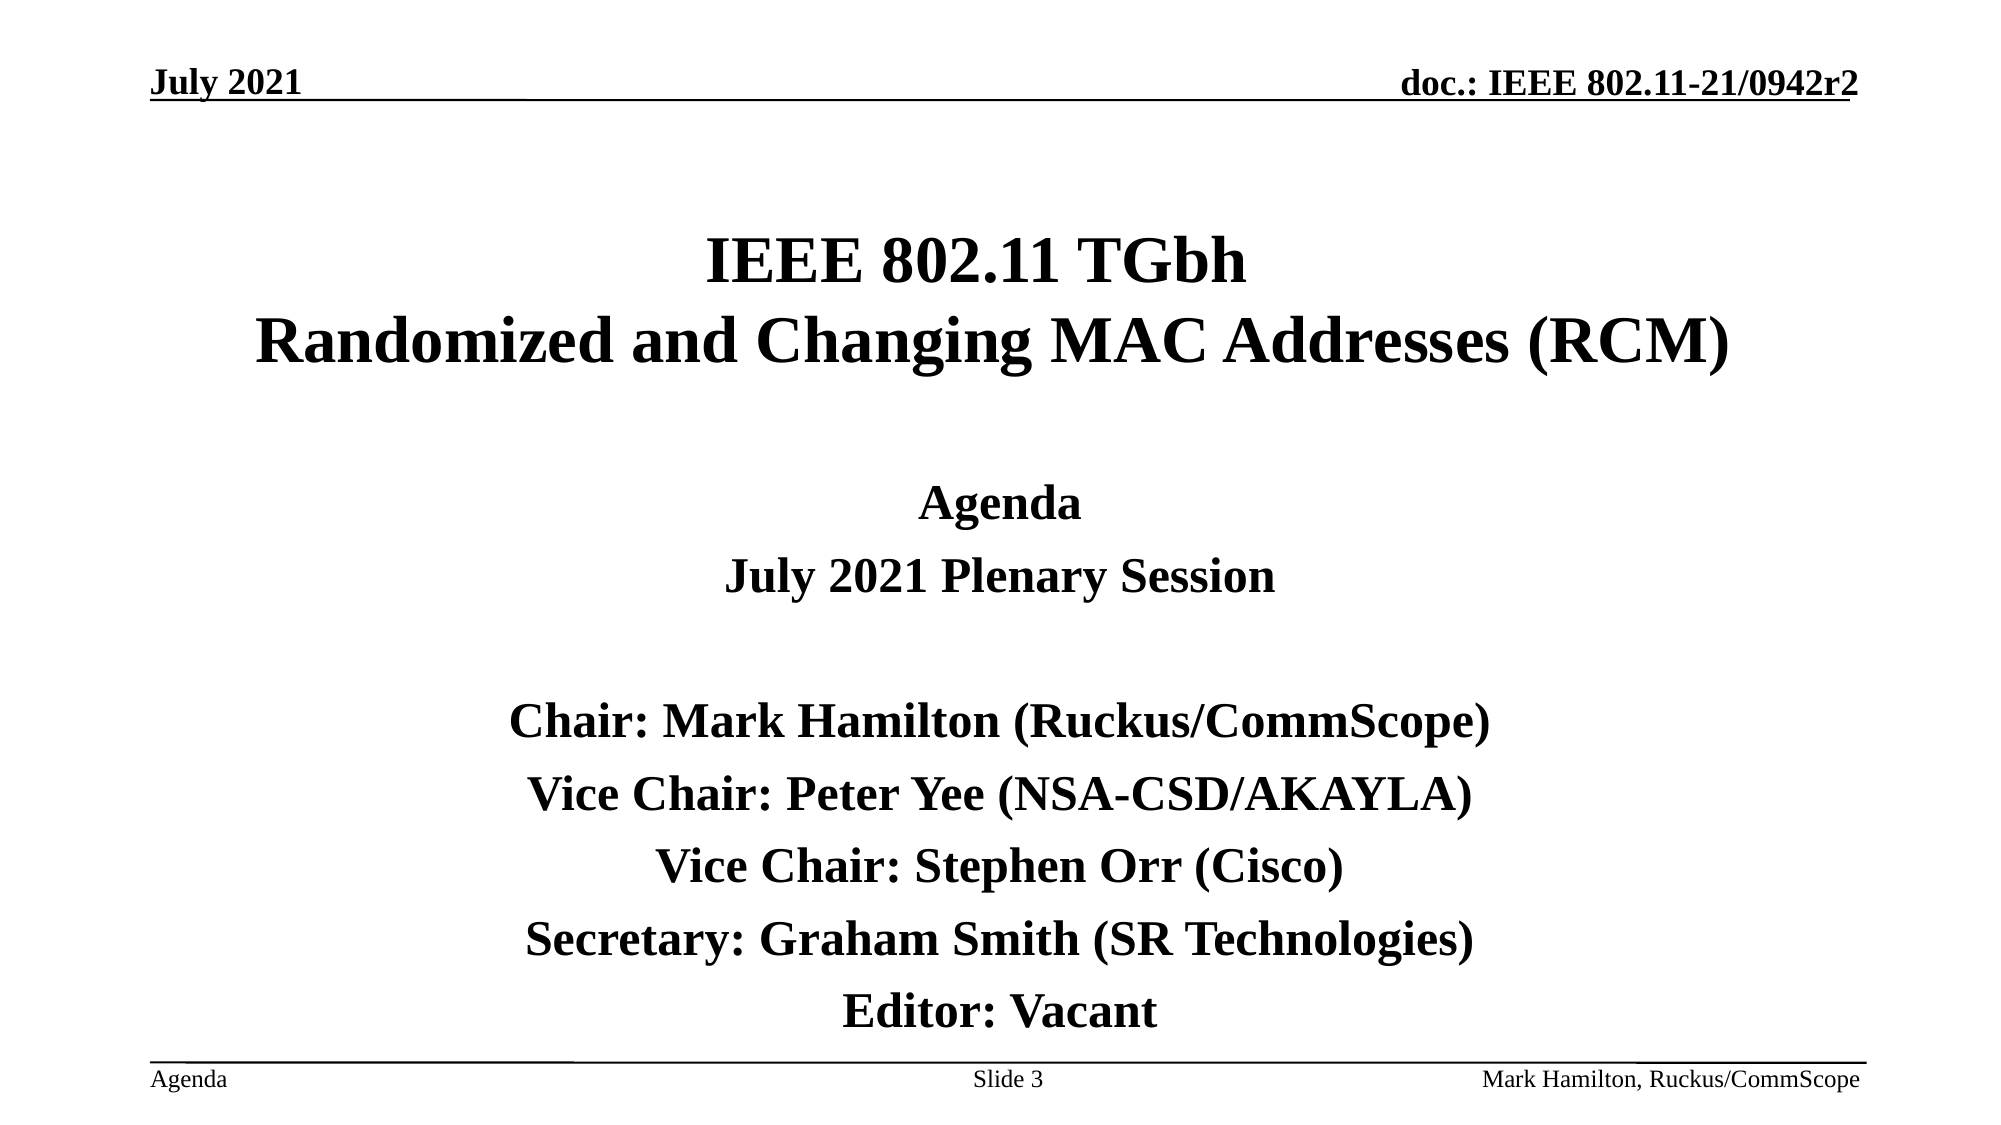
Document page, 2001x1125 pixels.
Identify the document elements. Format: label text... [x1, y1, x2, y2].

title IEEE 802.11 TGbh Randomized and Changing MAC Addresses (RCM) [112, 174, 1876, 417]
slide_number Slide 3 [950, 1061, 1067, 1123]
subtitle Agenda July 2021 Plenary Session Chair: Mark Hamilton (Ruckus/CommScope) Vice Chair: Peter Yee (NSA-CSD/AKAYLA) Vice Chair: Stephen Orr (Cisco) Secretary: Graham Smith (SR Technologies) Editor: Vacant [299, 462, 1701, 751]
